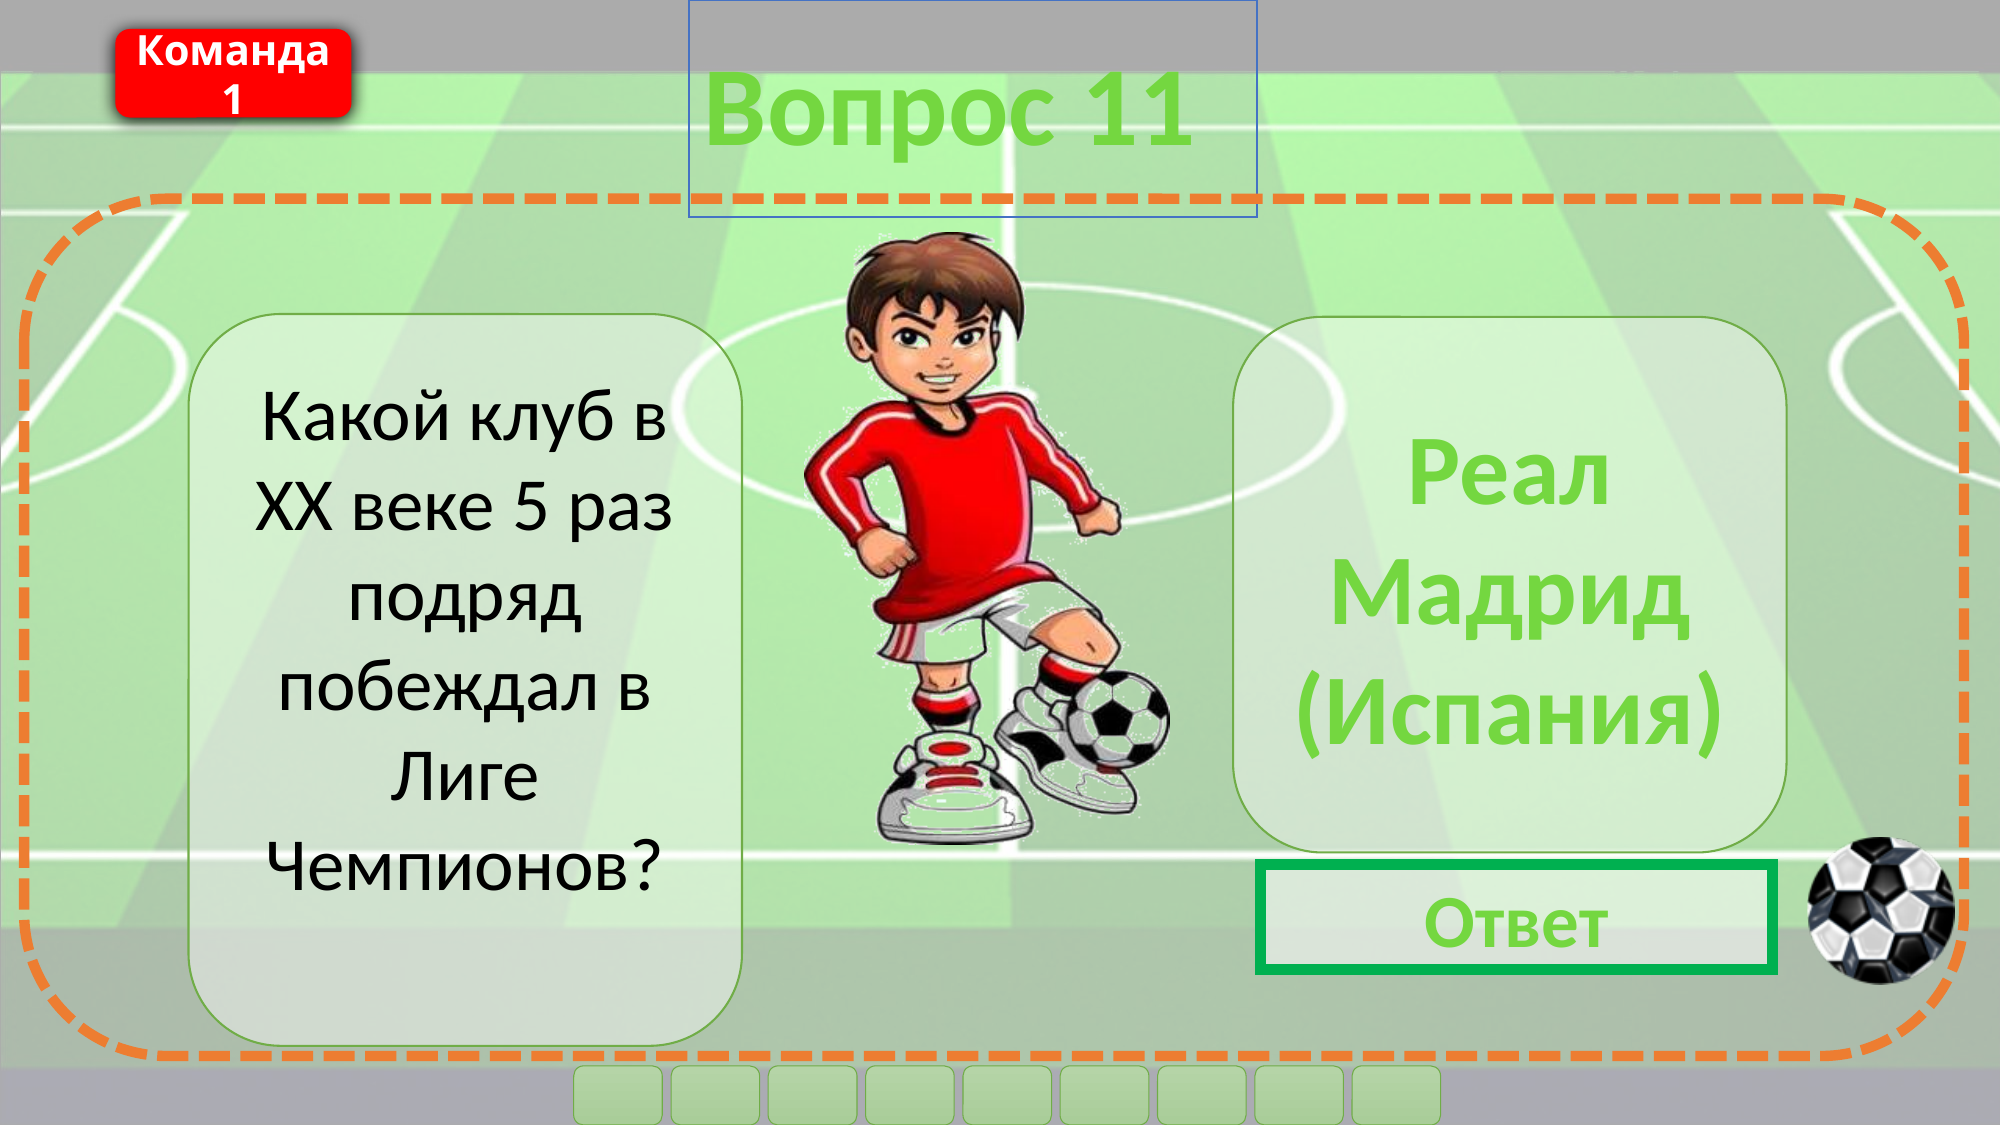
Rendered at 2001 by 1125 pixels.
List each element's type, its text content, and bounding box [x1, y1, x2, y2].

text_box [573, 1065, 663, 1125]
text_box [767, 1065, 858, 1125]
picture [1807, 837, 1955, 985]
text_box Команда 1 [114, 27, 353, 119]
text_box [23, 197, 1966, 1058]
text_box [1059, 1065, 1150, 1125]
text_box [1351, 1065, 1442, 1125]
text_box [670, 1065, 761, 1125]
text_box [1254, 1065, 1344, 1125]
text_box [1156, 1065, 1247, 1125]
title Вопрос 11 [688, 0, 1258, 198]
text_box [962, 1065, 1053, 1125]
text_box [865, 1065, 955, 1125]
picture [804, 232, 1170, 845]
